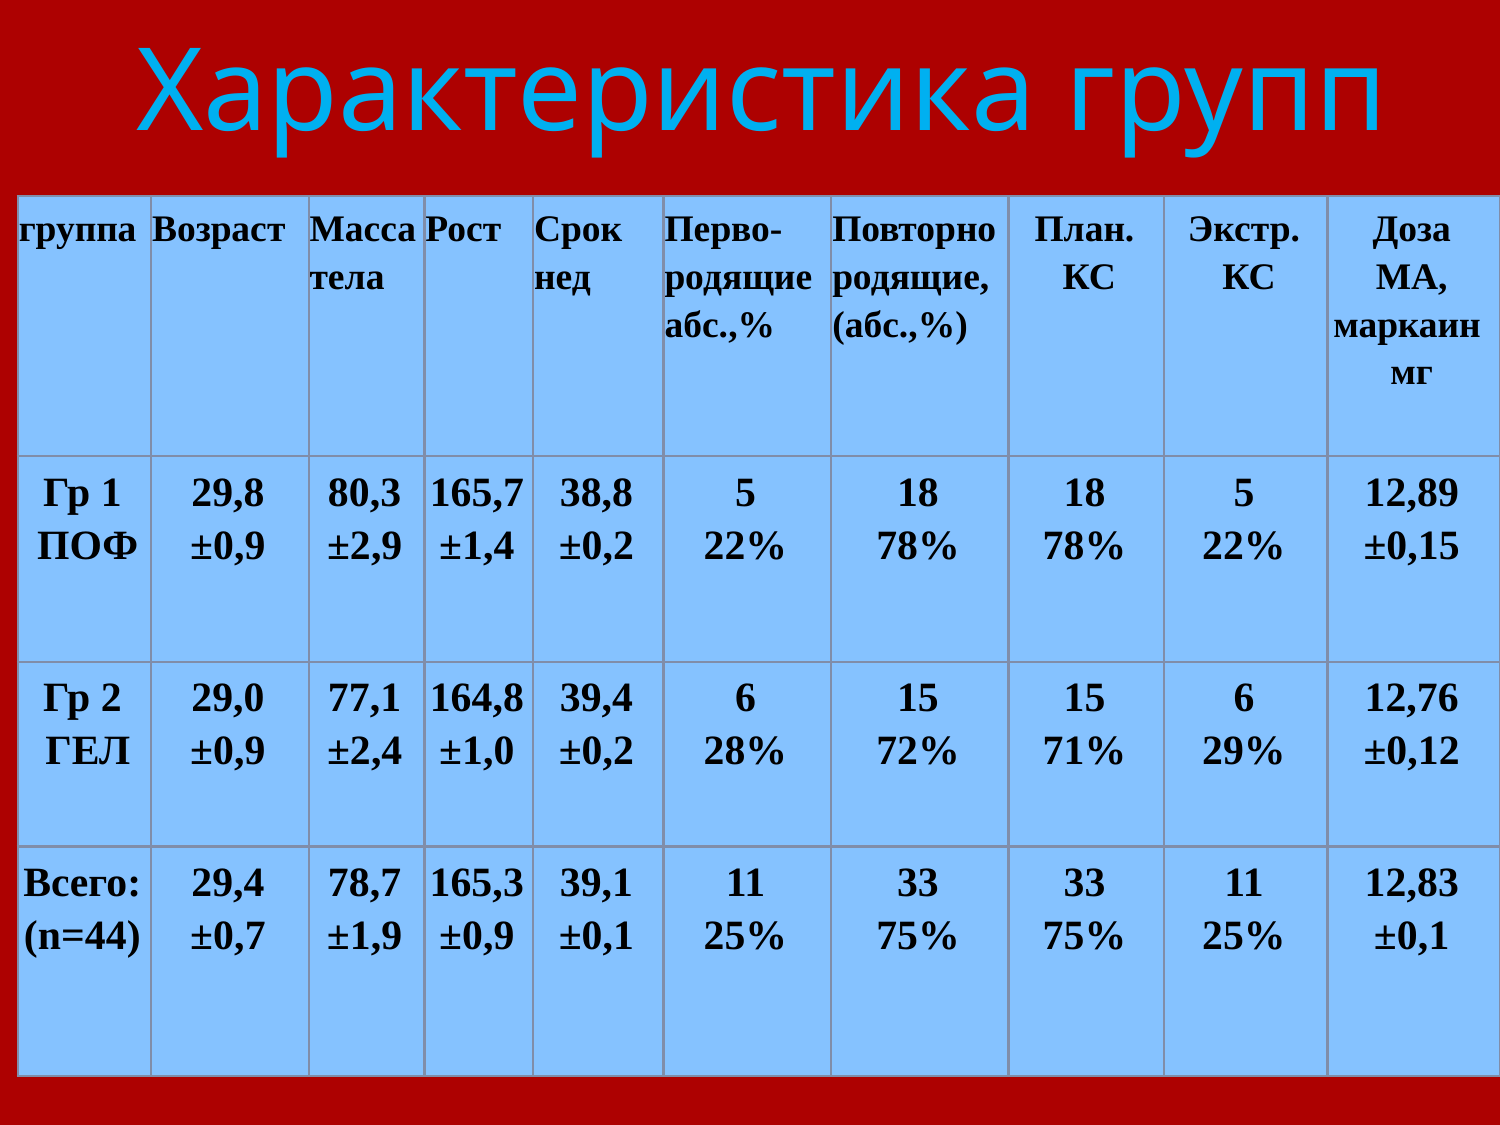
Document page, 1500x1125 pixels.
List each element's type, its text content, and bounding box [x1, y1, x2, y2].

table_cell 78,7 ±1,9 [310, 848, 423, 1075]
table_cell 11 25% [665, 848, 830, 1075]
table_cell 29,0 ±0,9 [152, 663, 308, 845]
table_cell 11 25% [1165, 848, 1326, 1075]
table_cell 6 28% [665, 663, 830, 845]
table_header Перво-родящие абс.,% [665, 197, 830, 455]
table_cell 5 22% [665, 457, 830, 661]
table_cell 80,3 ±2,9 [310, 457, 423, 661]
table_cell 165,3 ±0,9 [426, 848, 532, 1075]
table_cell 15 72% [832, 663, 1007, 845]
table_header Экстр. КС [1165, 197, 1326, 455]
table_cell 18 78% [832, 457, 1007, 661]
table_cell 18 78% [1010, 457, 1163, 661]
table_header Масса тела [310, 197, 423, 455]
table_cell Гр 2 ГЕЛ [19, 663, 150, 845]
table_cell Всего: (n=44) [19, 848, 150, 1075]
table_cell 33 75% [832, 848, 1007, 1075]
table_cell 29,8 ±0,9 [152, 457, 308, 661]
table_cell 12,83 ±0,1 [1329, 848, 1499, 1075]
table_header Срок нед [534, 197, 662, 455]
table_cell 6 29% [1165, 663, 1326, 845]
table_cell 39,4 ±0,2 [534, 663, 662, 845]
table_cell 5 22% [1165, 457, 1326, 661]
table_cell 15 71% [1010, 663, 1163, 845]
table_header Повторно родящие, (абс.,%) [832, 197, 1007, 455]
table_header План. КС [1010, 197, 1163, 455]
table_cell 29,4 ±0,7 [152, 848, 308, 1075]
table_cell Гр 1 ПОФ [19, 457, 150, 661]
table_header Возраст [152, 197, 308, 455]
table_cell 77,1 ±2,4 [310, 663, 423, 845]
table_header Доза МА, маркаин мг [1329, 197, 1499, 455]
table_header Рост [426, 197, 532, 455]
table_cell 33 75% [1010, 848, 1163, 1075]
table_cell 39,1 ±0,1 [534, 848, 662, 1075]
title Характеристика групп [112, 0, 1412, 161]
table_cell 165,7 ±1,4 [426, 457, 532, 661]
table_cell 164,8 ±1,0 [426, 663, 532, 845]
table_cell 12,89 ±0,15 [1329, 457, 1499, 661]
table_cell 38,8 ±0,2 [534, 457, 662, 661]
table_cell 12,76 ±0,12 [1329, 663, 1499, 845]
table_header группа [19, 197, 150, 455]
